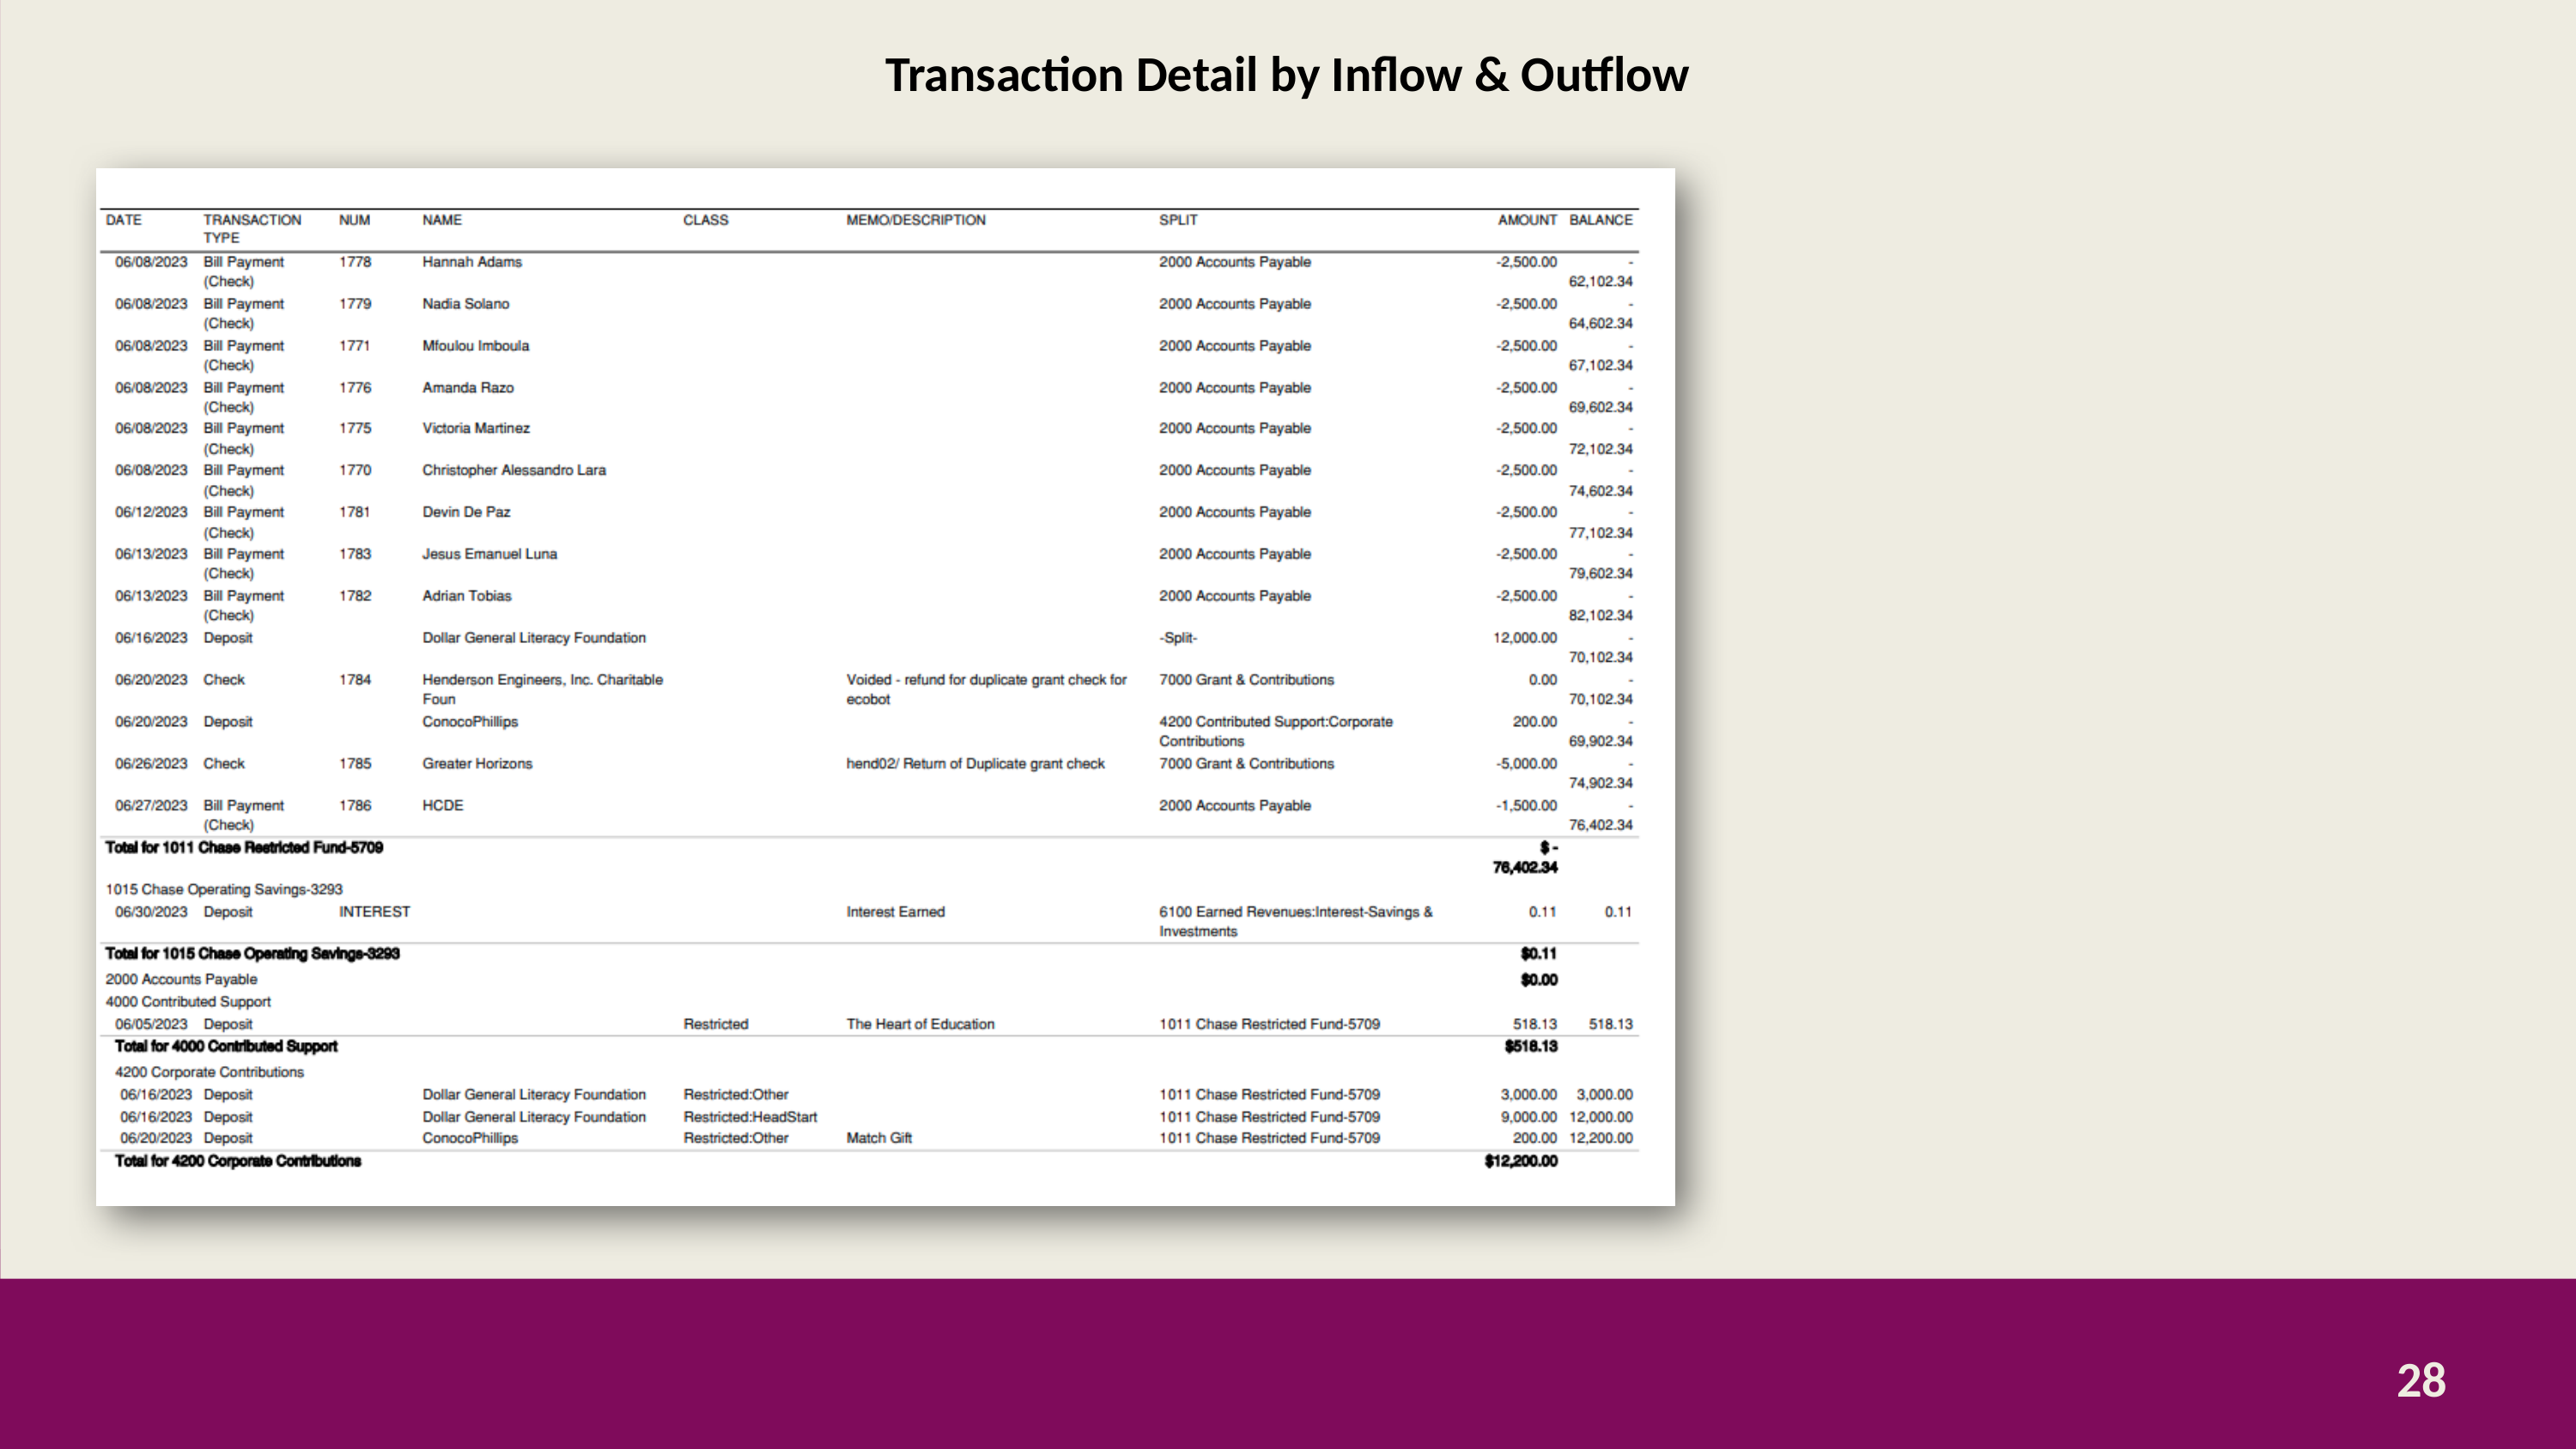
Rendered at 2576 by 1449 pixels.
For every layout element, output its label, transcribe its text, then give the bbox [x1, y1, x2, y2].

slide_number 28 [2393, 1347, 2447, 1409]
picture [95, 168, 1675, 1206]
text_box [0, 1279, 2576, 1449]
text_box Transaction Detail by Inflow & Outflow [437, 34, 2139, 108]
text_box [0, 0, 2576, 1279]
